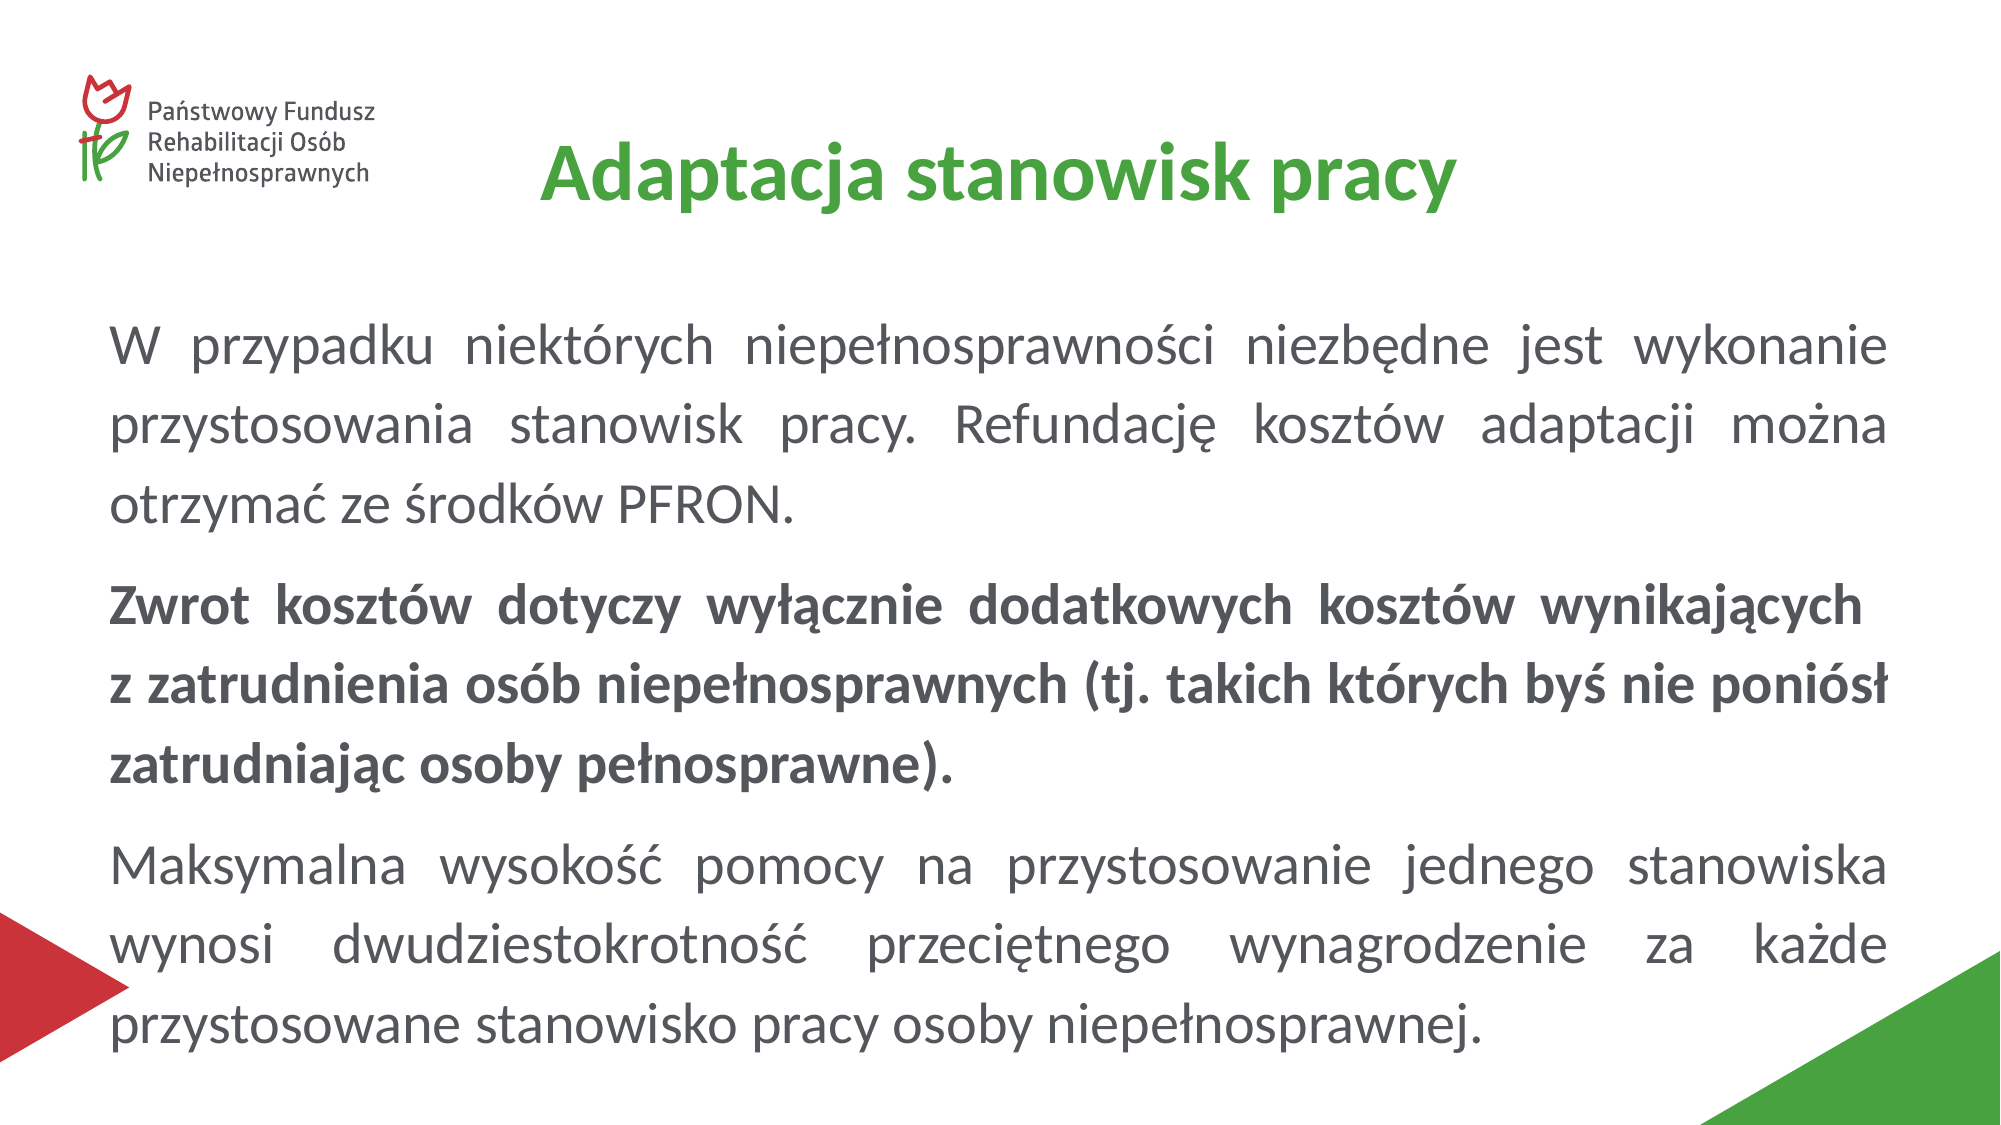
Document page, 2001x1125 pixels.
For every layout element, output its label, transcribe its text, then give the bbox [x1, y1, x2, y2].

list Adaptacja stanowisk pracy W przypadku niektórych niepełnosprawności niezbędne jest wykonanie przystosowania stanowisk pracy. Refundację kosztów adaptacji można otrzymać ze środków PFRON. Zwrot kosztów dotyczy wyłącznie dodatkowych kosztów wynikających z zatrudnienia osób niepełnosprawnych (tj. takich których byś nie poniósł zatrudniając osoby pełnosprawne). Maksymalna wysokość pomocy na przystosowanie jednego stanowiska wynosi dwudziestokrotność przeciętnego wynagrodzenie za każde przystosowane stanowisko pracy osoby niepełnosprawnej. [94, 121, 1905, 834]
